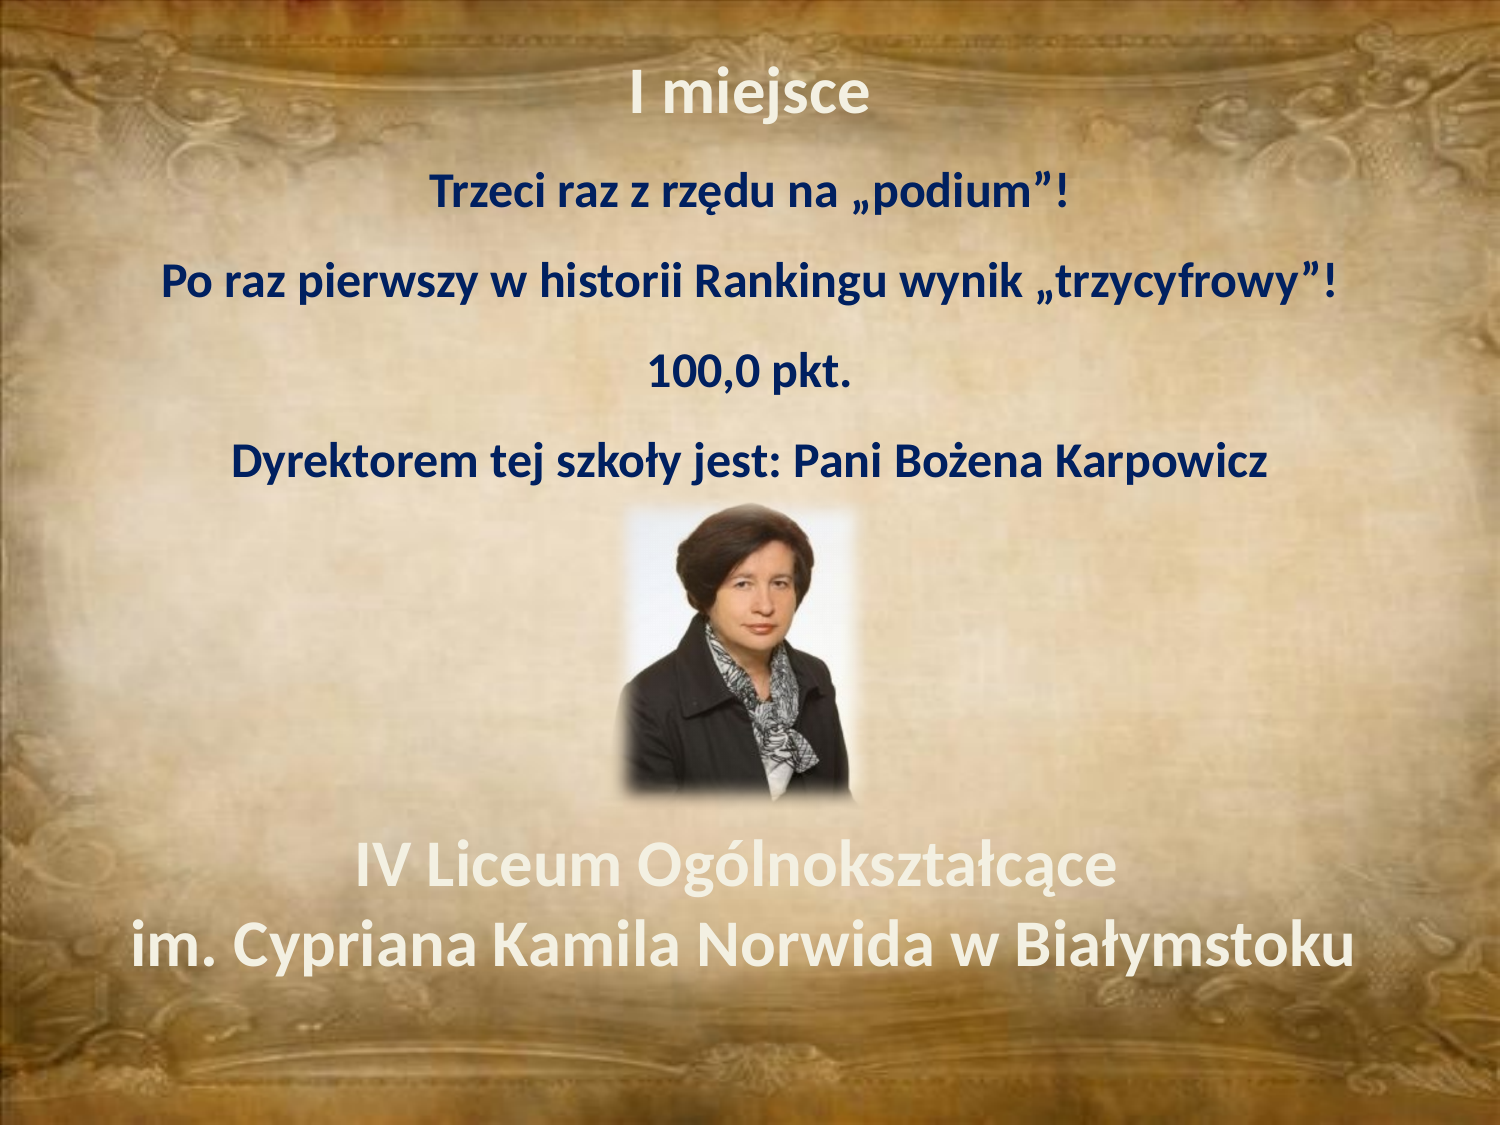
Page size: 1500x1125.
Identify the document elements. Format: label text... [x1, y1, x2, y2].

text_box I miejsce Trzeci raz z rzędu na „podium”! Po raz pierwszy w historii Rankingu wynik „trzycyfrowy”! 100,0 pkt. Dyrektorem tej szkoły jest: Pani Bożena Karpowicz [53, 0, 1447, 495]
picture [0, 0, 1500, 1125]
text_box IV Liceum Ogólnokształcące im. Cypriana Kamila Norwida w Białymstoku [64, 812, 1424, 988]
